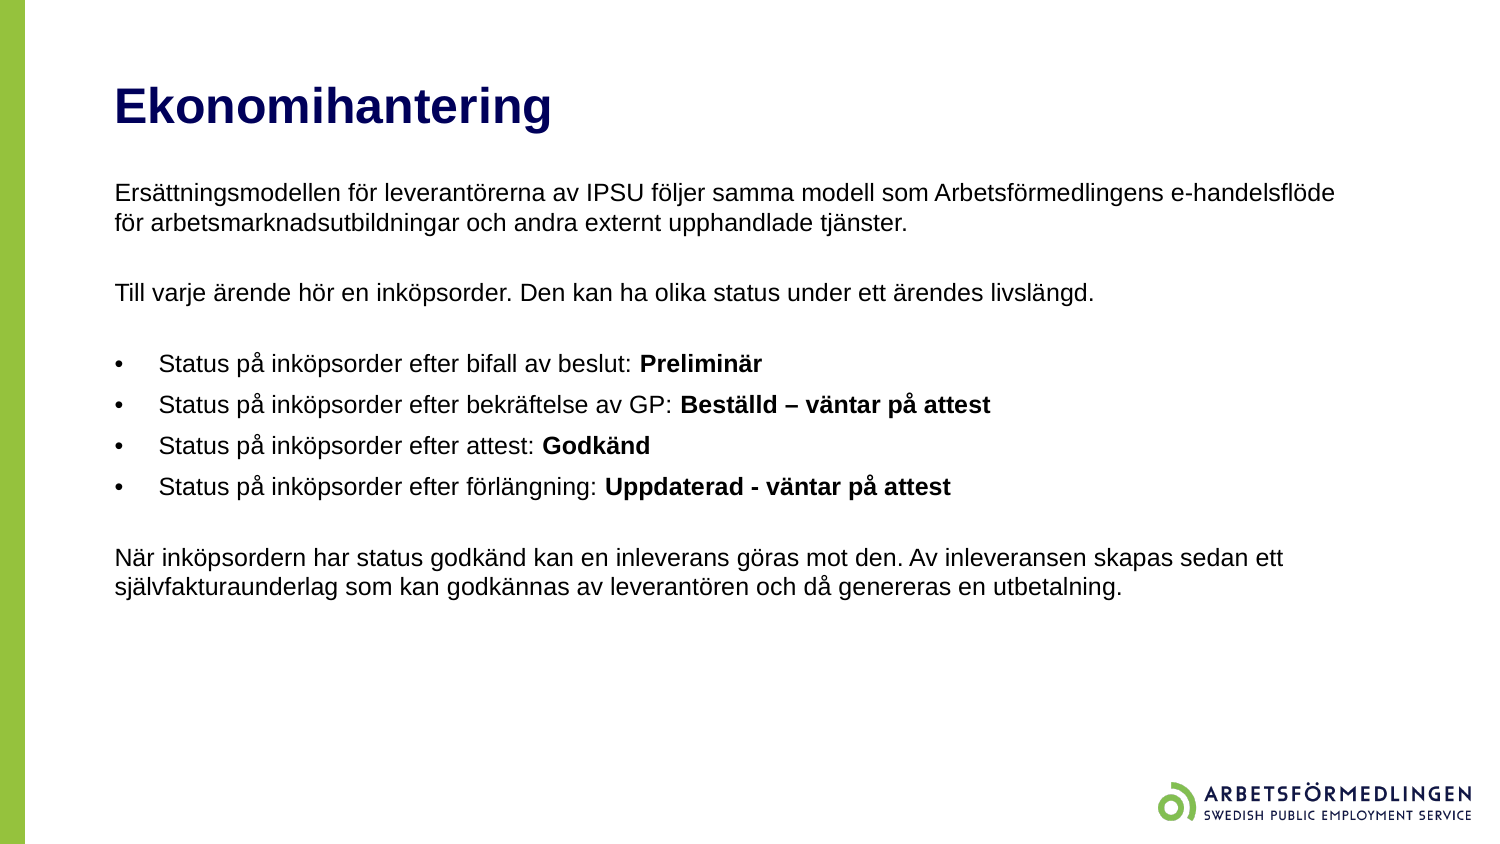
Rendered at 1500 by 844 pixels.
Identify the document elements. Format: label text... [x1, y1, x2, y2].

picture [1158, 782, 1471, 821]
list Ersättningsmodellen för leverantörerna av IPSU följer samma modell som Arbetsförmedlingens e-handelsflöde för arbetsmarknadsutbildningar och andra externt upphandlade tjänster. Till varje ärende hör en inköpsorder. Den kan ha olika status under ett ärendes livslängd. • Status på inköpsorder efter bifall av beslut: Preliminär • Status på inköpsorder efter bekräftelse av GP: Beställd – väntar på attest • Status på inköpsorder efter attest: Godkänd • Status på inköpsorder efter förlängning: Uppdaterad - väntar på attest När inköpsordern har status godkänd kan en inleverans göras mot den. Av inleveransen skapas sedan ett självfakturaunderlag som kan godkännas av leverantören och då genereras en utbetalning. [114, 176, 1443, 763]
title Ekonomihantering [114, 73, 1333, 154]
